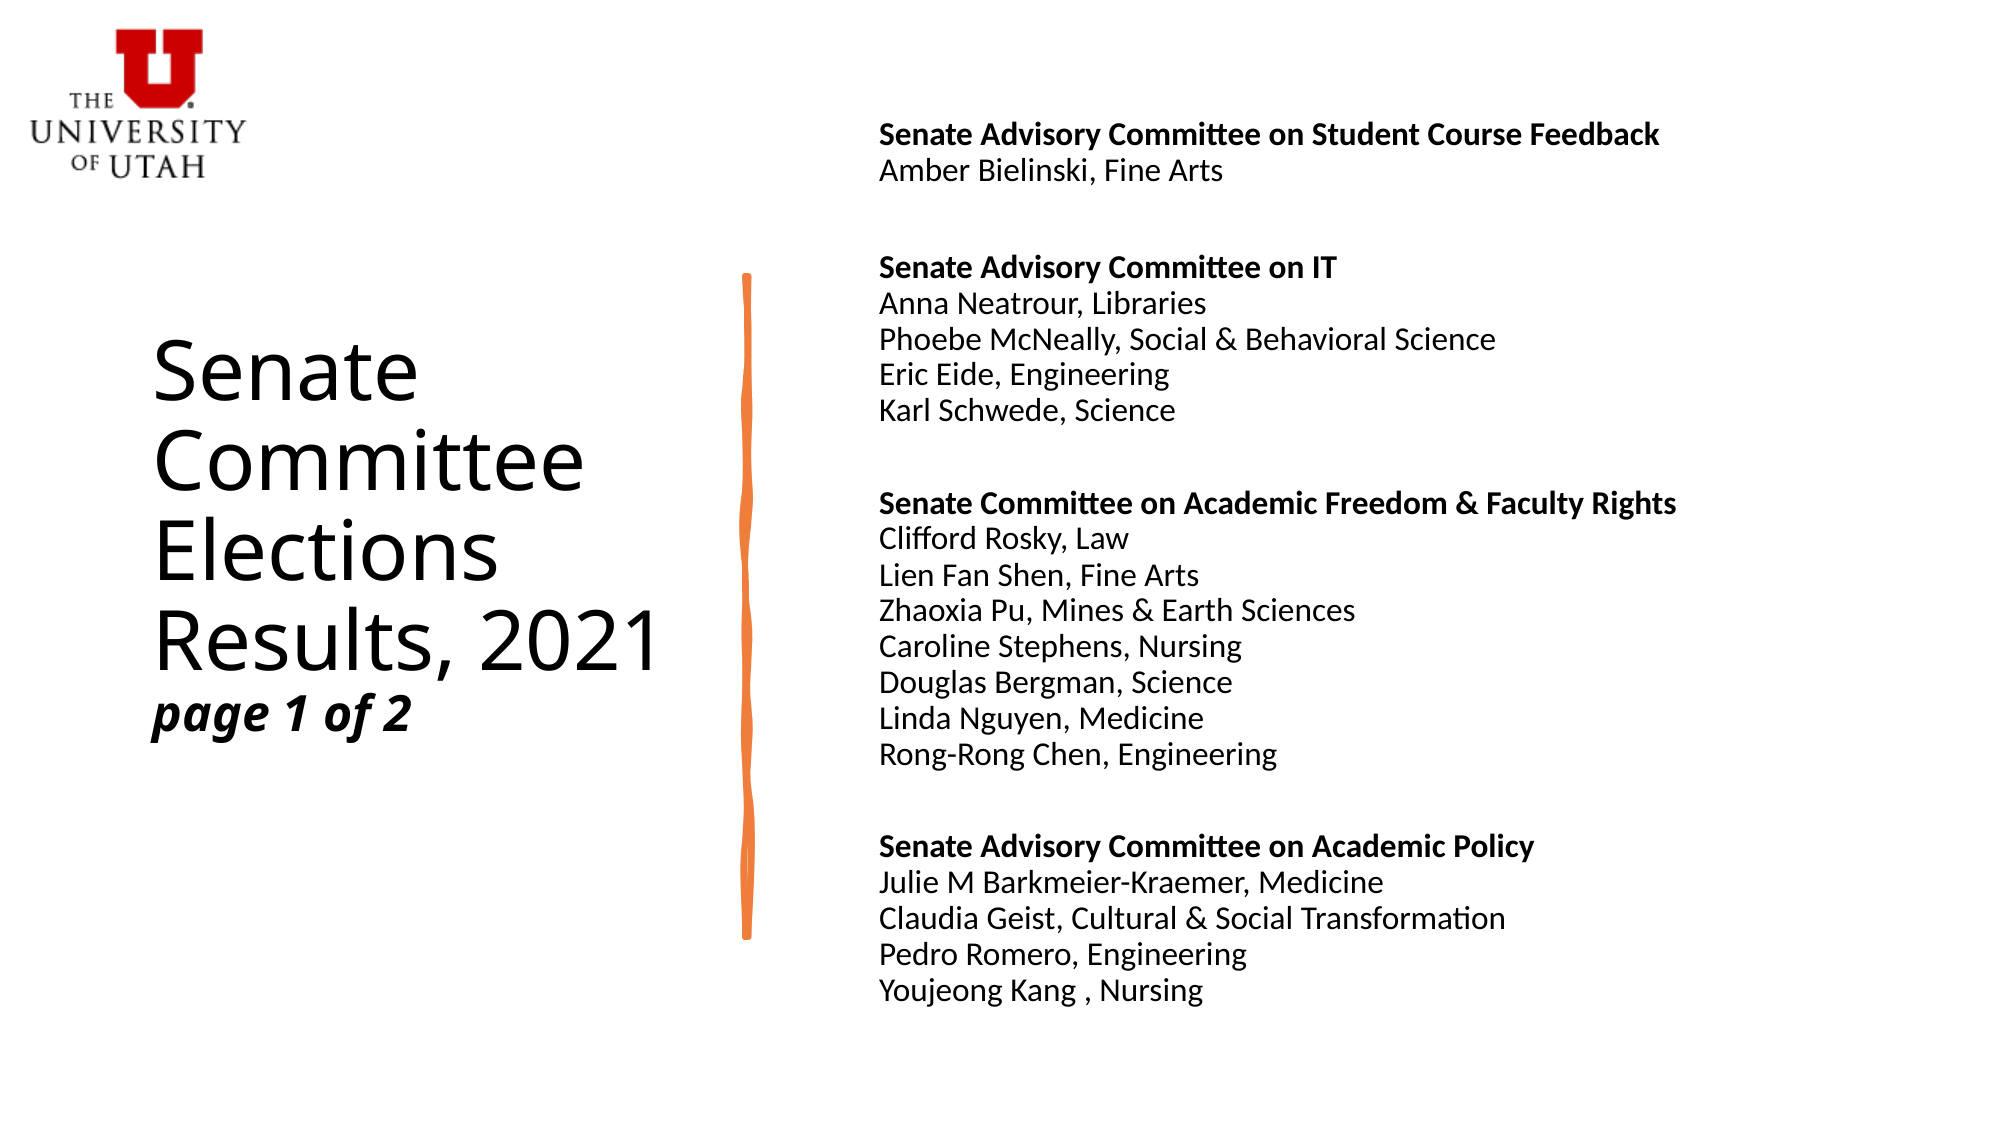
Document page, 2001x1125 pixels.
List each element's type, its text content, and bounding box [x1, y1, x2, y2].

title Senate Committee Elections Results, 2021 page 1 of 2 [138, 90, 729, 981]
list Senate Advisory Committee on Student Course Feedback Amber Bielinski, Fine Arts Senate Advisory Committee on IT Anna Neatrour, Libraries Phoebe McNeally, Social & Behavioral Science Eric Eide, Engineering Karl Schwede, Science Senate Committee on Academic Freedom & Faculty Rights Clifford Rosky, Law Lien Fan Shen, Fine Arts Zhaoxia Pu, Mines & Earth Sciences Caroline Stephens, Nursing Douglas Bergman, Science Linda Nguyen, Medicine Rong-Rong Chen, Engineering Senate Advisory Committee on Academic Policy Julie M Barkmeier-Kraemer, Medicine Claudia Geist, Cultural & Social Transformation Pedro Romero, Engineering Youjeong Kang , Nursing [864, 22, 1886, 1104]
picture [733, 264, 761, 955]
picture [23, 21, 256, 187]
